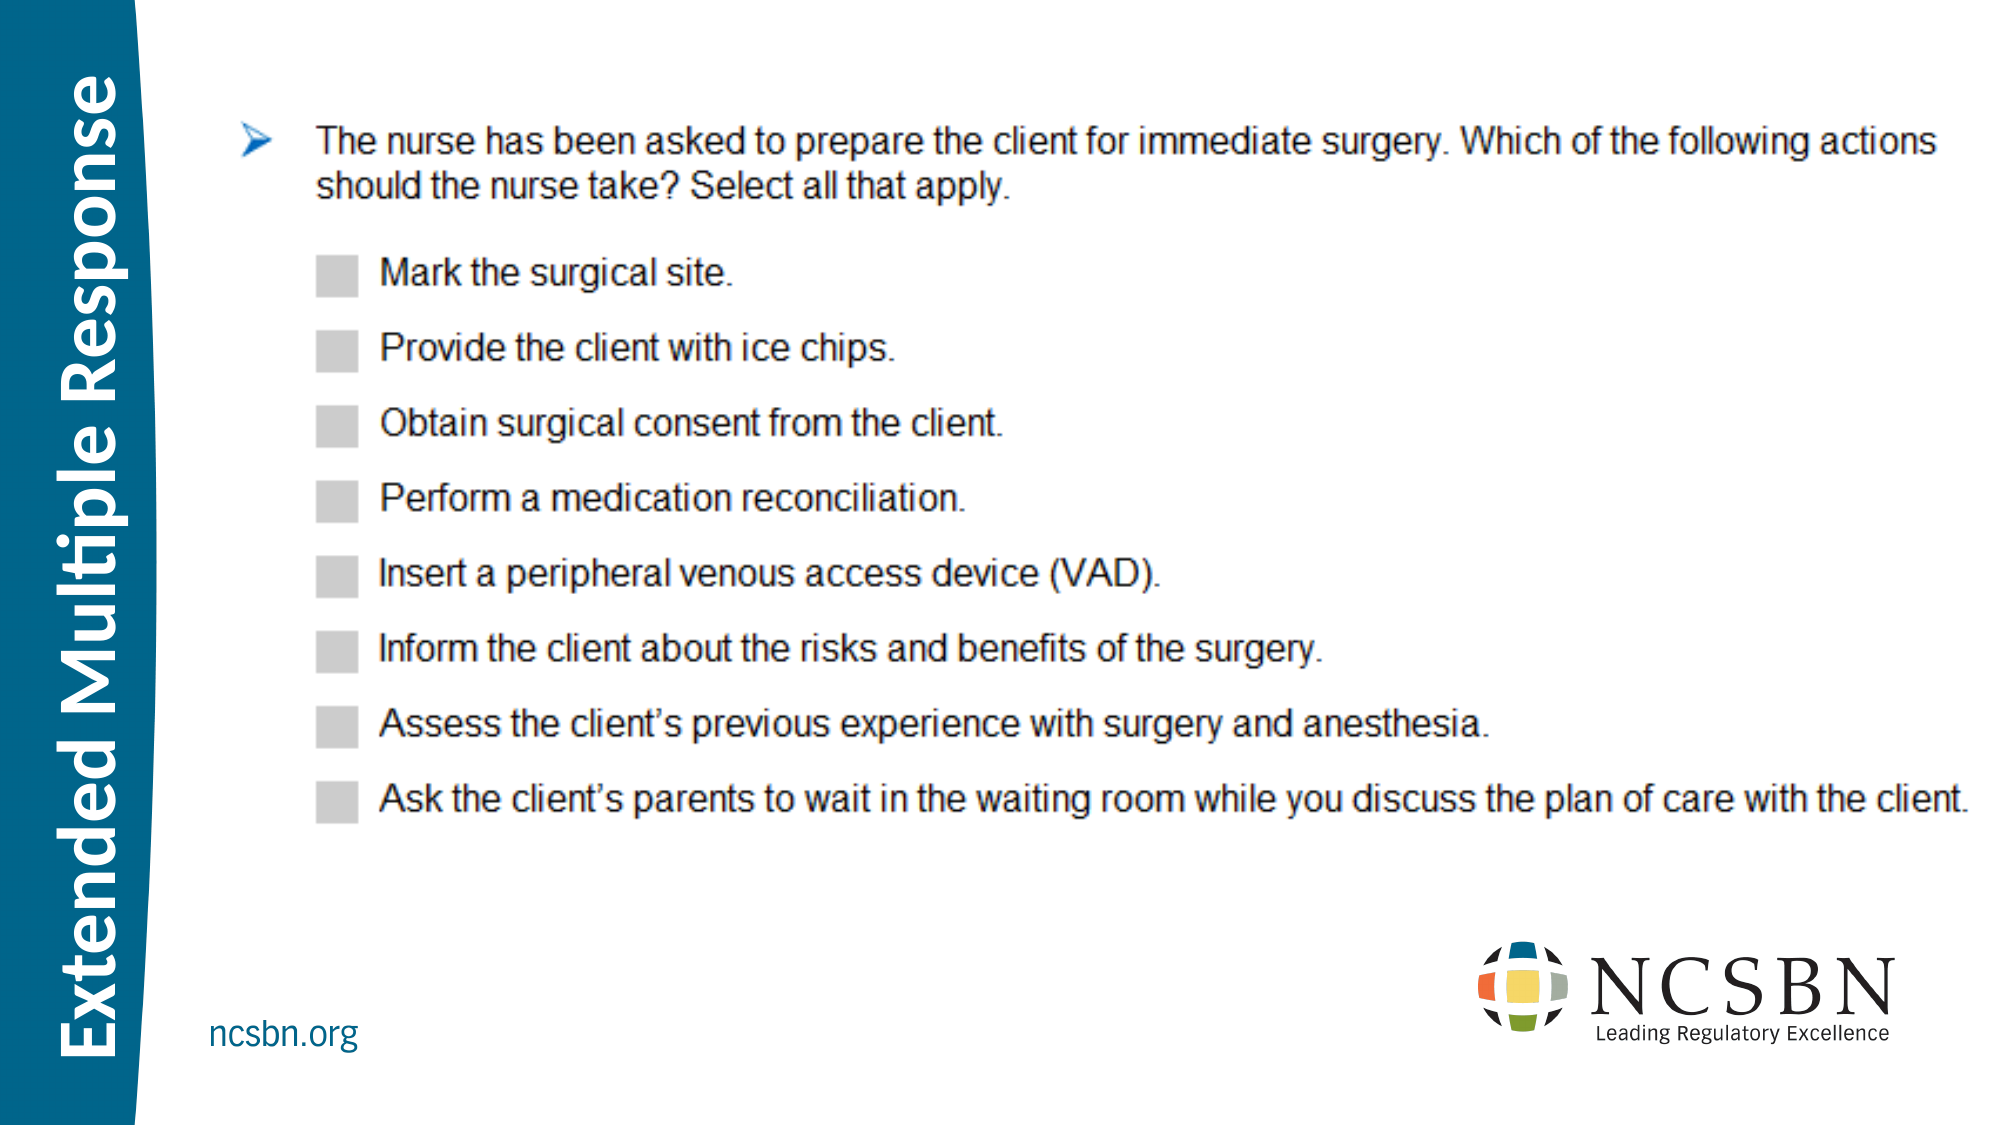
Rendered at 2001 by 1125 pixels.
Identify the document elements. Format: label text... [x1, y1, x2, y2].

picture [135, 0, 2001, 1125]
text_box Extended Multiple Response [25, 0, 140, 1077]
